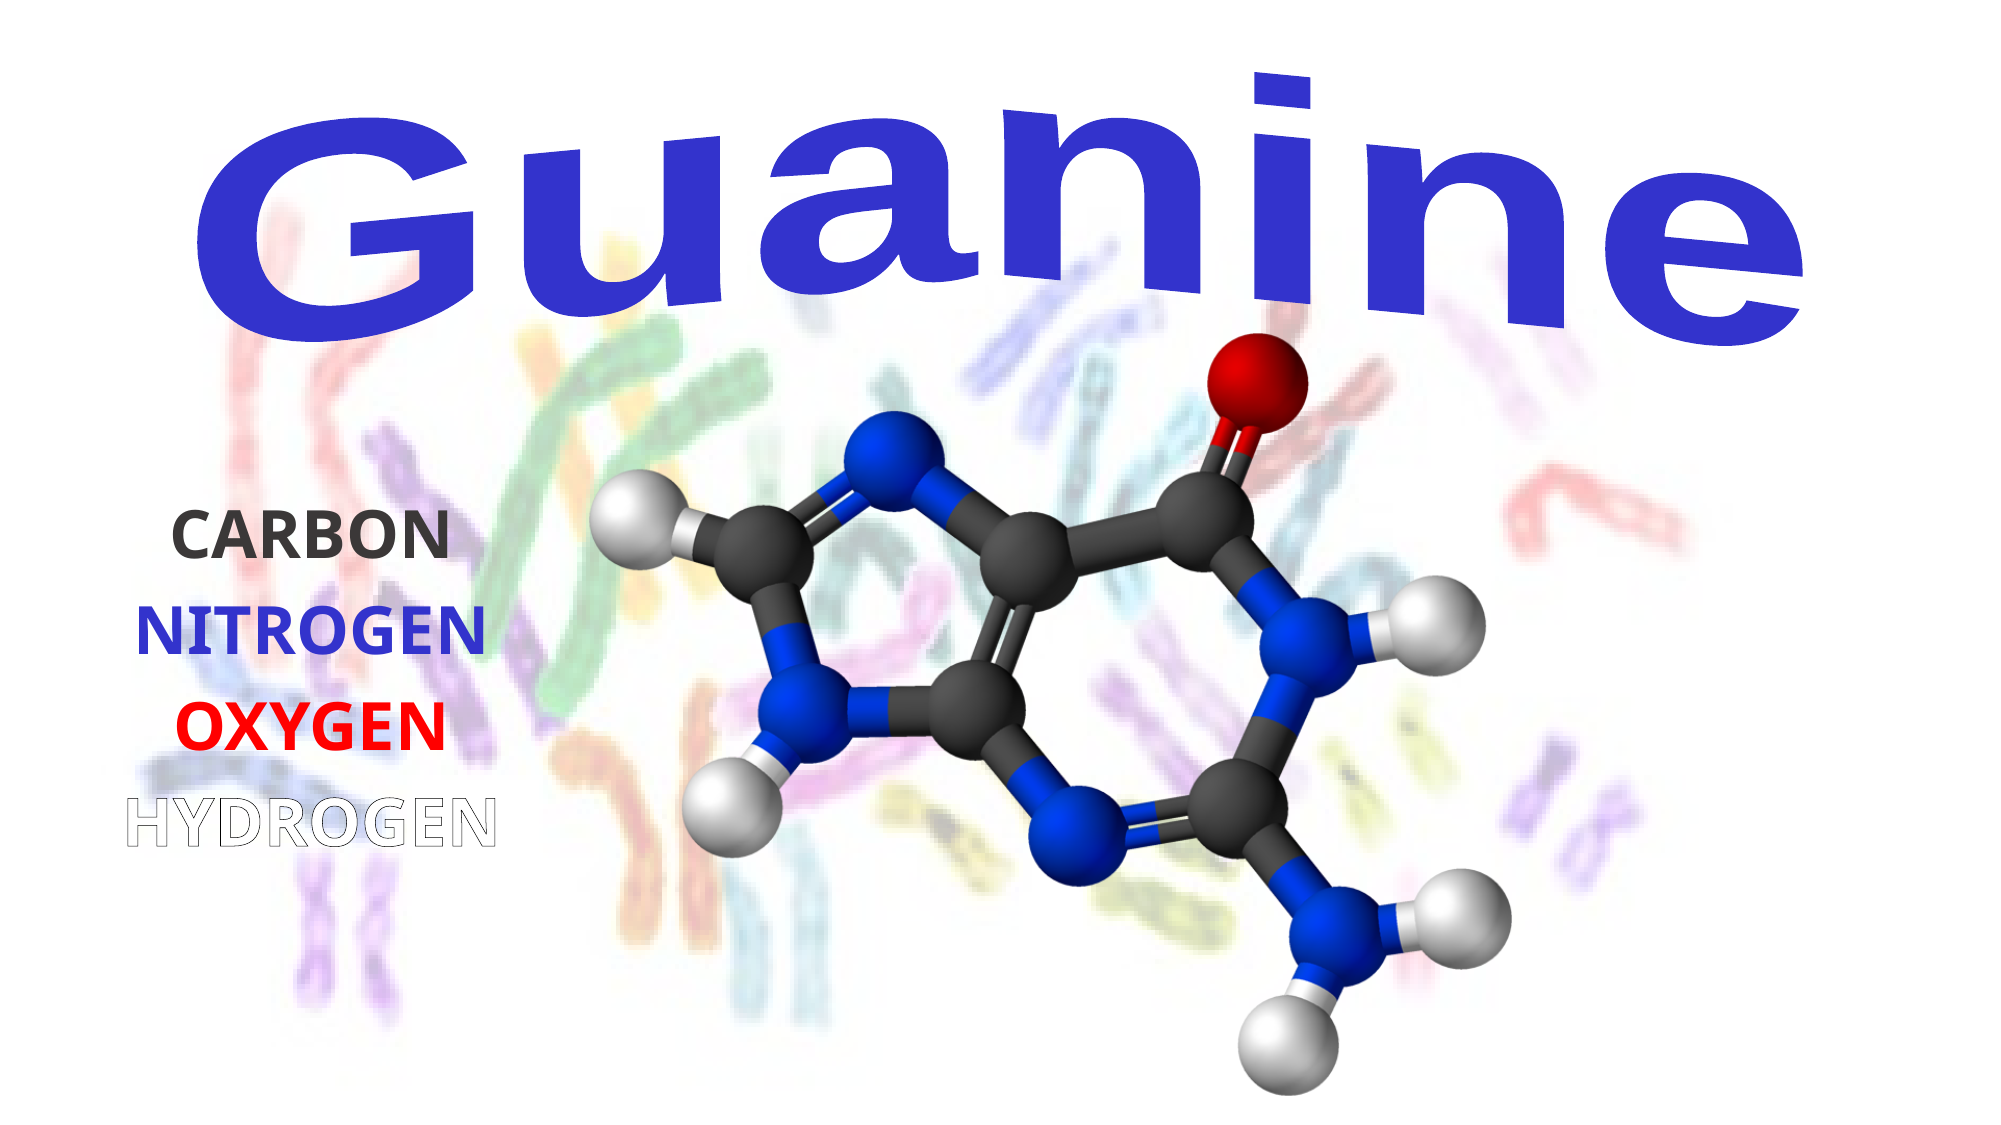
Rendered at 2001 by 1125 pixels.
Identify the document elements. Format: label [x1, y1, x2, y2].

picture [569, 280, 1610, 1125]
text_box [163, 484, 461, 869]
